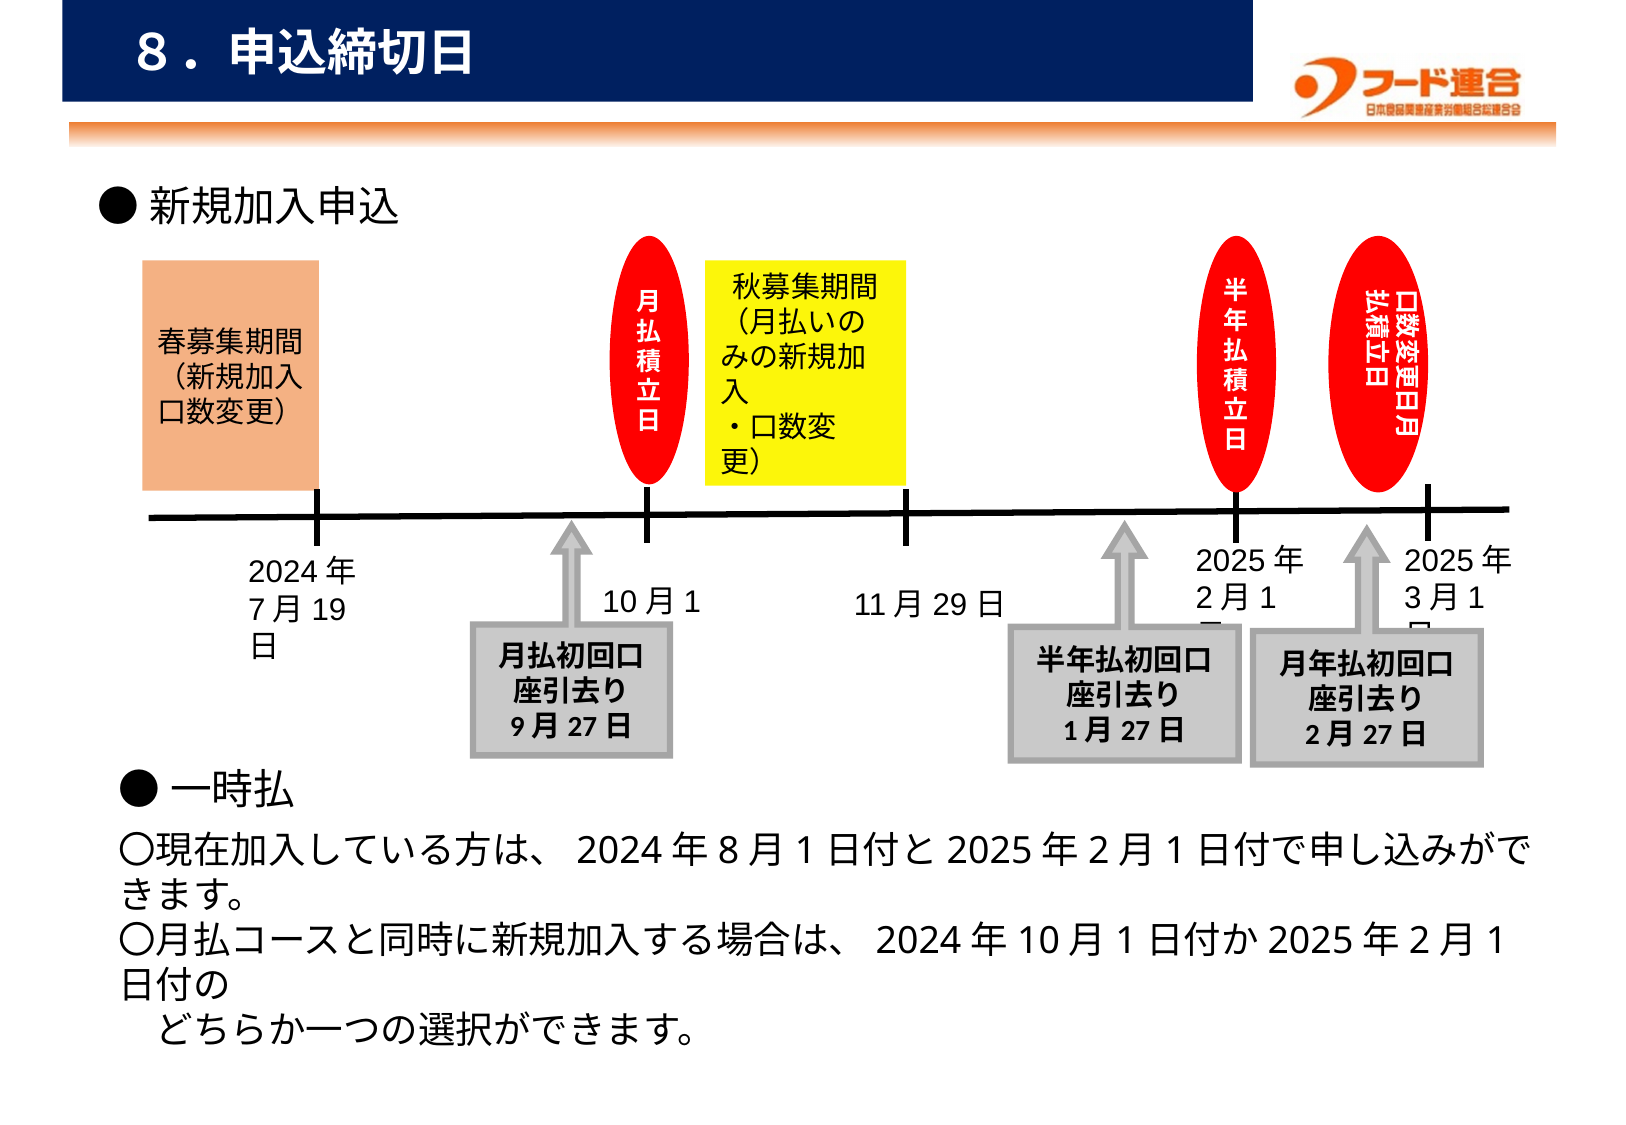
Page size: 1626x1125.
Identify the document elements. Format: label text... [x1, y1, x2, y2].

text_box 半年払初回口座引去り 1月27日 [1009, 523, 1240, 762]
text_box 半年払積立日 [1195, 234, 1278, 494]
text_box 月払初回口座引去り 9月27日 [472, 523, 672, 757]
text_box 2024年 7月19日 [233, 543, 381, 671]
text_box 10月1日 [587, 573, 736, 663]
text_box 11月29日 [839, 577, 1032, 630]
text_box ●新規加入申込 [82, 159, 1543, 251]
text_box 月払積立日 [608, 234, 690, 486]
text_box ●一時払 [103, 741, 1563, 833]
text_box 2025年 2月1日 [1180, 532, 1329, 660]
text_box 秋募集期間 （月払いのみの新規加入 ・口数変更） [704, 259, 907, 487]
text_box 2025年 3月1日 [1389, 532, 1537, 660]
text_box 月年払初回口座引去り 2月27日 [1251, 527, 1482, 766]
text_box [148, 509, 1510, 518]
picture [1290, 52, 1525, 121]
text_box 春募集期間 （新規加入口数変更） [141, 259, 320, 492]
text_box 口数変更日月払積立日 [1327, 234, 1430, 494]
text_box ８．申込締切日 [61, 0, 1254, 103]
text_box [68, 121, 1557, 148]
text_box 〇現在加入している方は、2024年8月1日付と2025年2月1日付で申し込みができます。 〇月払コースと同時に新規加入する場合は、2024年10月1日付か2025年2月1日付の どちらか一つの選択ができます。 [103, 818, 1557, 1059]
